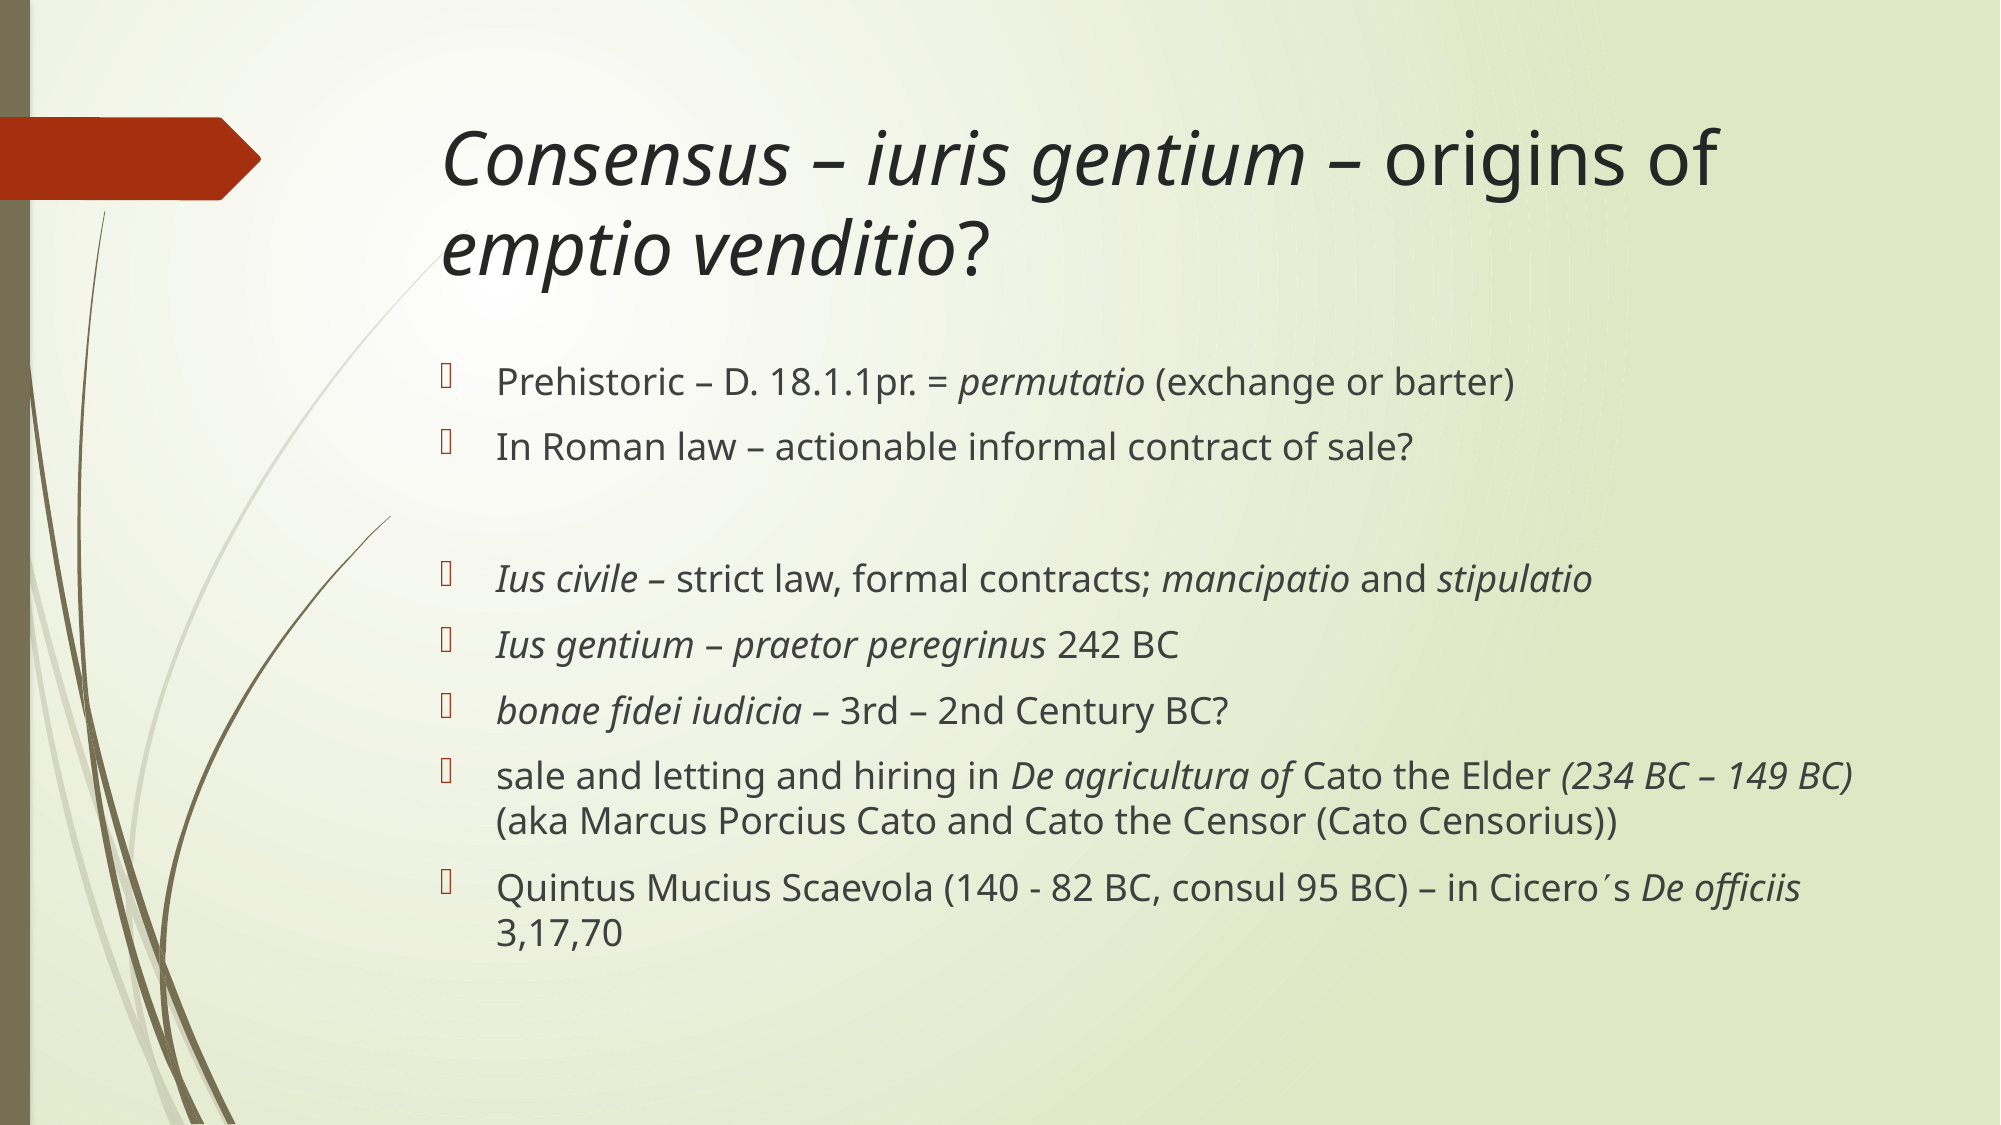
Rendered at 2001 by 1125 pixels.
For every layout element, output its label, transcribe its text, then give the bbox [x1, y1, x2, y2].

list Prehistoric – D. 18.1.1pr. = permutatio (exchange or barter) In Roman law – actionable informal contract of sale? Ius civile – strict law, formal contracts; mancipatio and stipulatio Ius gentium – praetor peregrinus 242 BC bonae fidei iudicia – 3rd – 2nd Century BC? sale and letting and hiring in De agricultura of Cato the Elder (234 BC – 149 BC) (aka Marcus Porcius Cato and Cato the Censor (Cato Censorius)) Quintus Mucius Scaevola (140 - 82 BC, consul 95 BC) – in Ciceros De officiis 3,17,70 [424, 350, 1888, 970]
title Consensus – iuris gentium – origins of emptio venditio? [425, 102, 1888, 313]
